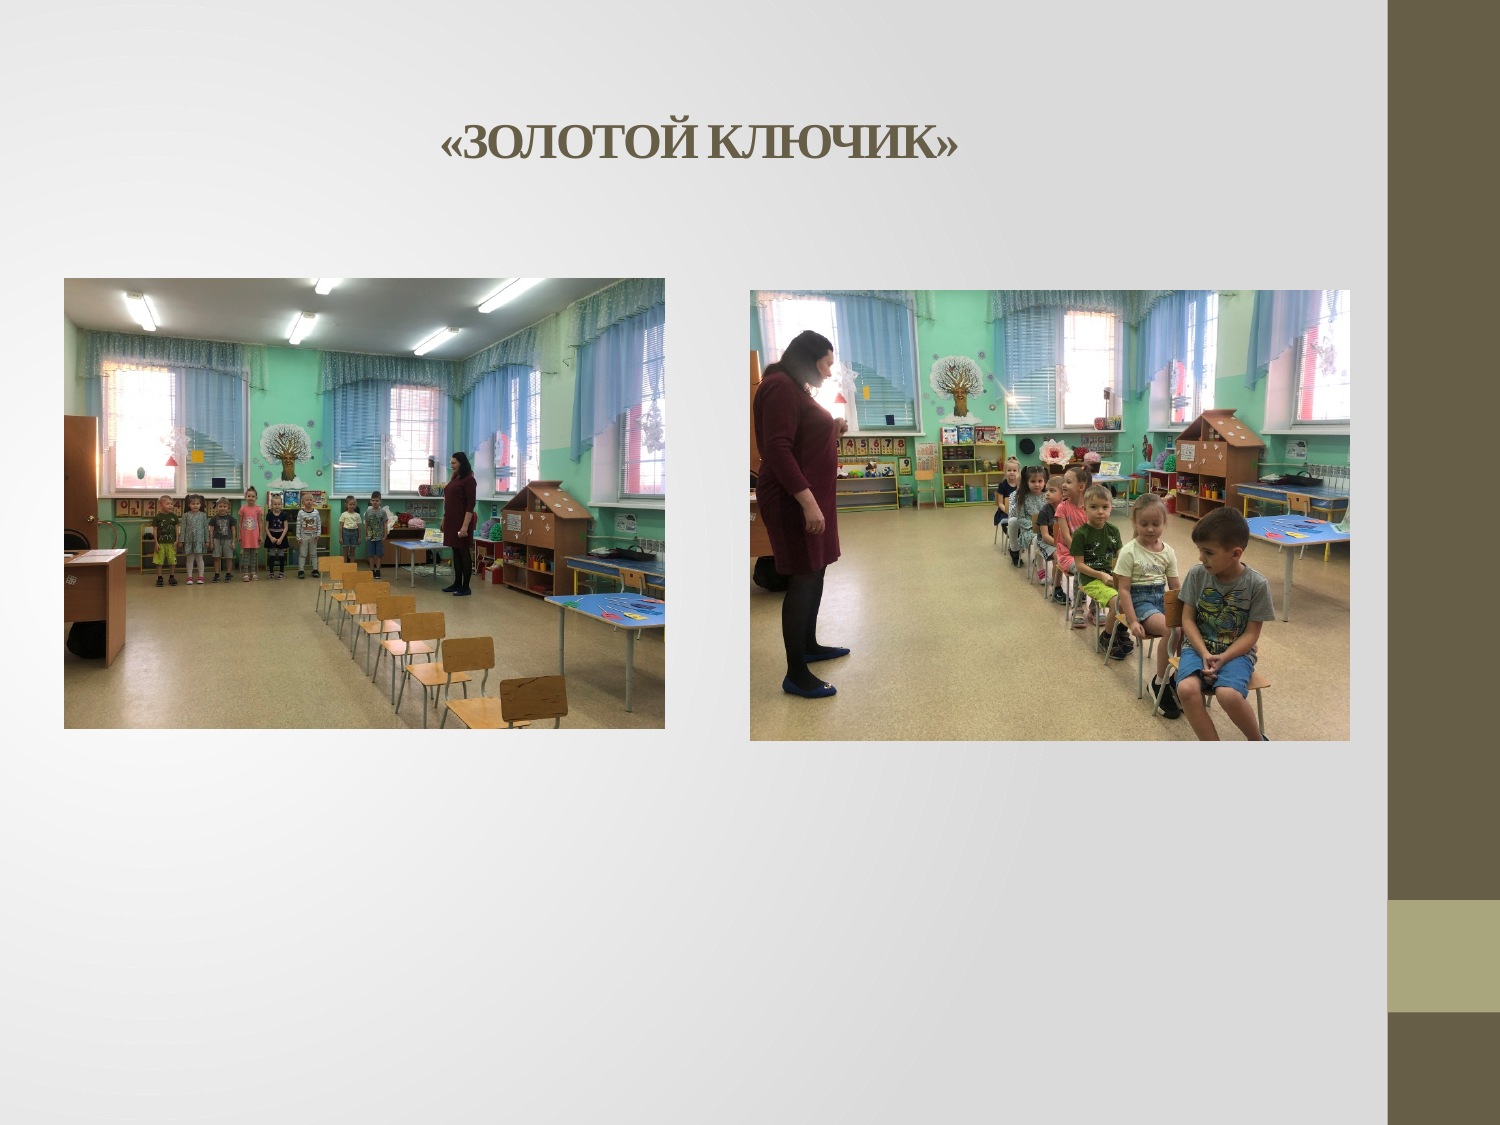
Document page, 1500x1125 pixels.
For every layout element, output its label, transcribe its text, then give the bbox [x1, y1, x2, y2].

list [64, 278, 666, 730]
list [749, 290, 1351, 742]
title «ЗОЛОТОЙ КЛЮЧИК» [75, 45, 1325, 233]
